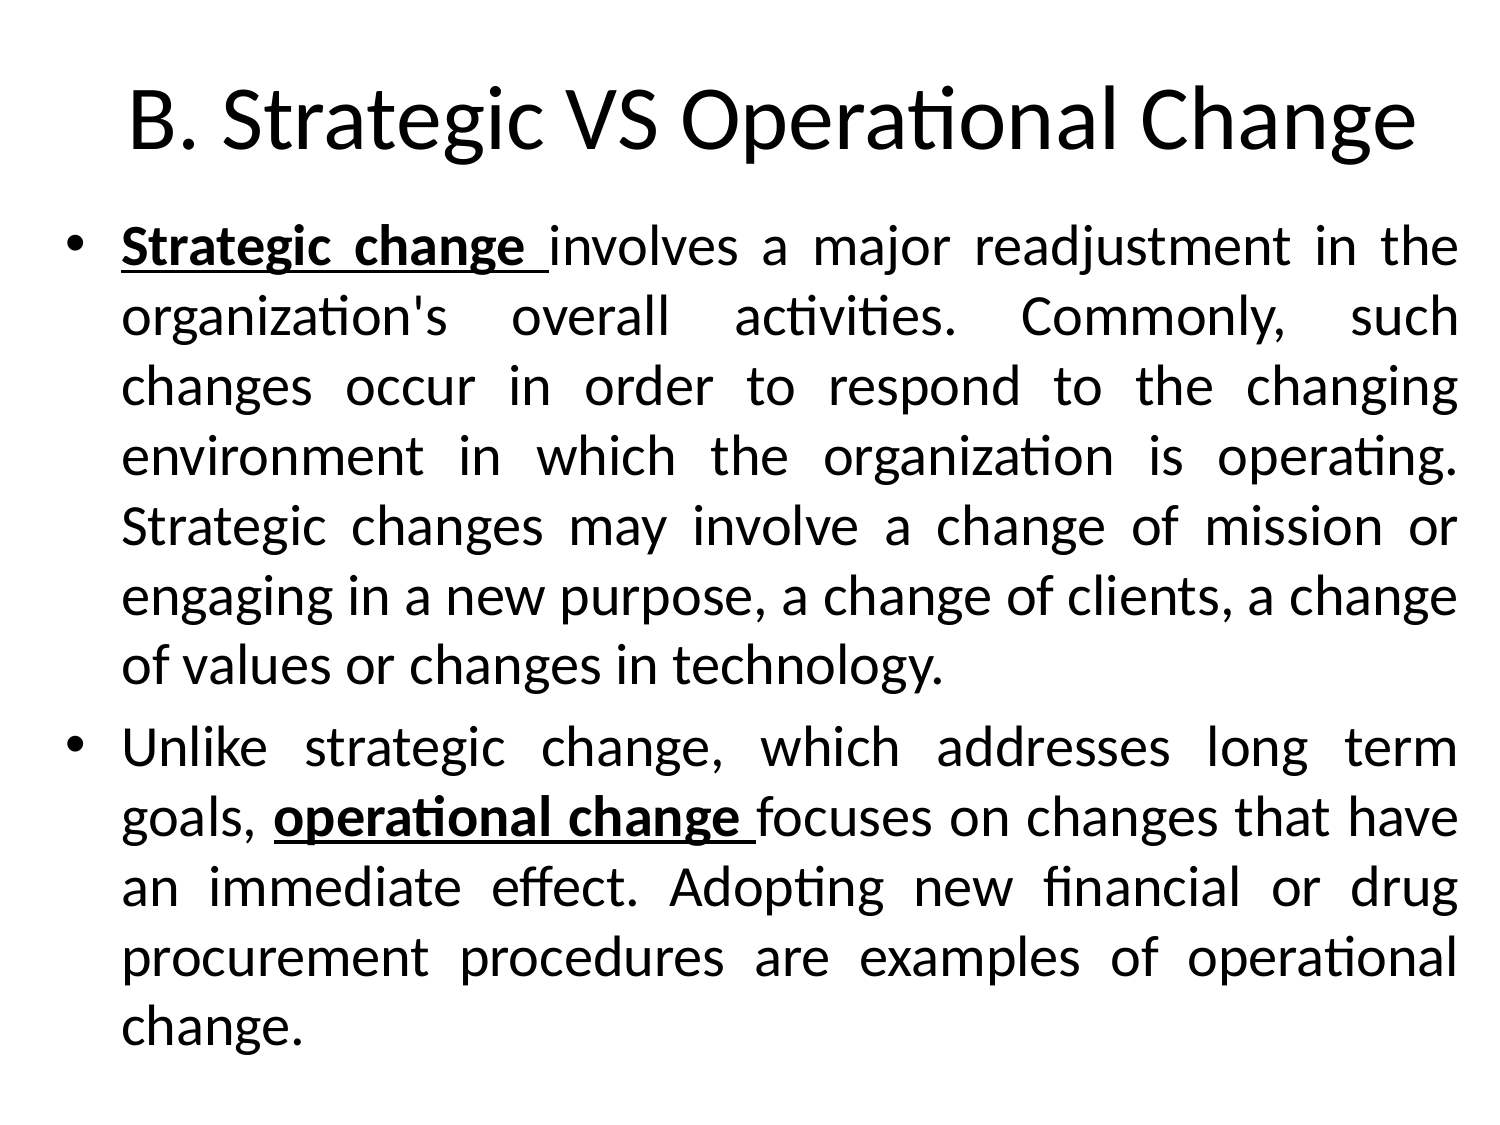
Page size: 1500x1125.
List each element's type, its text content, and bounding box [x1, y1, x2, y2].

list Strategic change involves a major readjustment in the organization's overall activities. Commonly, such changes occur in order to respond to the changing environment in which the organization is operating. Strategic changes may involve a change of mission or engaging in a new purpose, a change of clients, a change of values or changes in technology. Unlike strategic change, which addresses long term goals, operational change focuses on changes that have an immediate effect. Adopting new financial or drug procurement procedures are examples of operational change. [50, 200, 1475, 1100]
title B. Strategic VS Operational Change [112, 37, 1463, 188]
